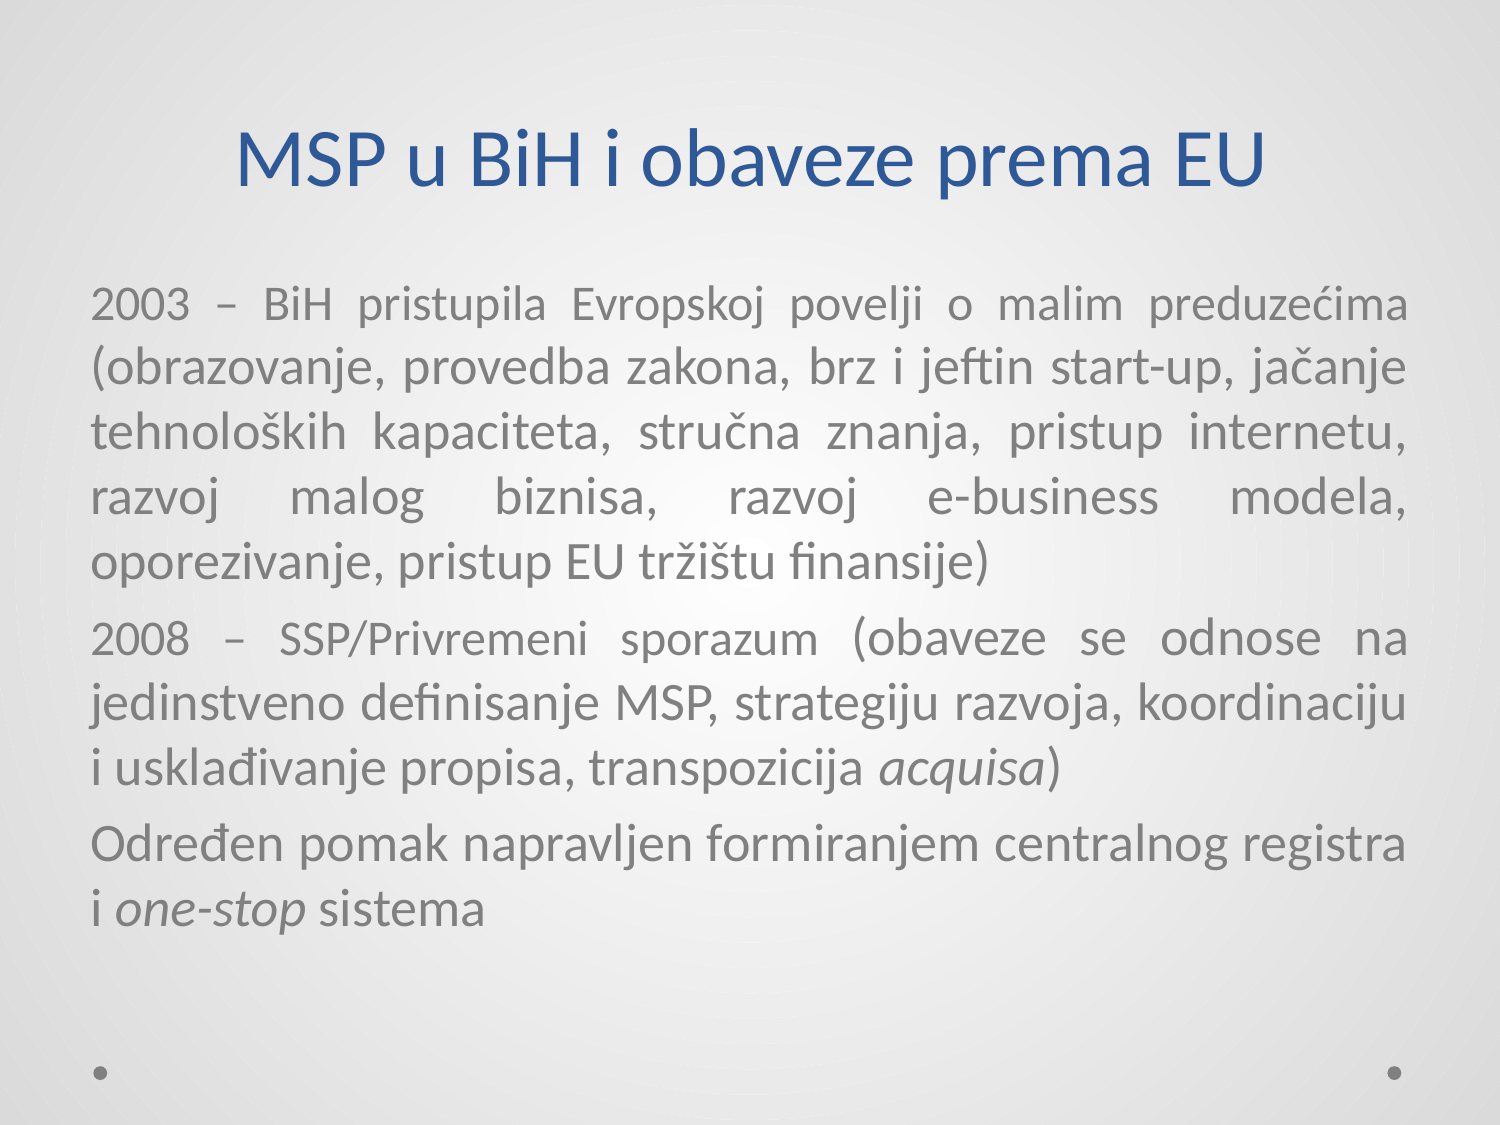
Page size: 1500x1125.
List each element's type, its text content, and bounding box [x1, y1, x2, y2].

list 2003 – BiH pristupila Evropskoj povelji o malim preduzećima (obrazovanje, provedba zakona, brz i jeftin start-up, jačanje tehnoloških kapaciteta, stručna znanja, pristup internetu, razvoj malog biznisa, razvoj e-business modela, oporezivanje, pristup EU tržištu finansije) 2008 – SSP/Privremeni sporazum (obaveze se odnose na jedinstveno definisanje MSP, strategiju razvoja, koordinaciju i usklađivanje propisa, transpozicija acquisa) Određen pomak napravljen formiranjem centralnog registra i one-stop sistema [75, 262, 1425, 1005]
title MSP u BiH i obaveze prema EU [76, 0, 1427, 211]
